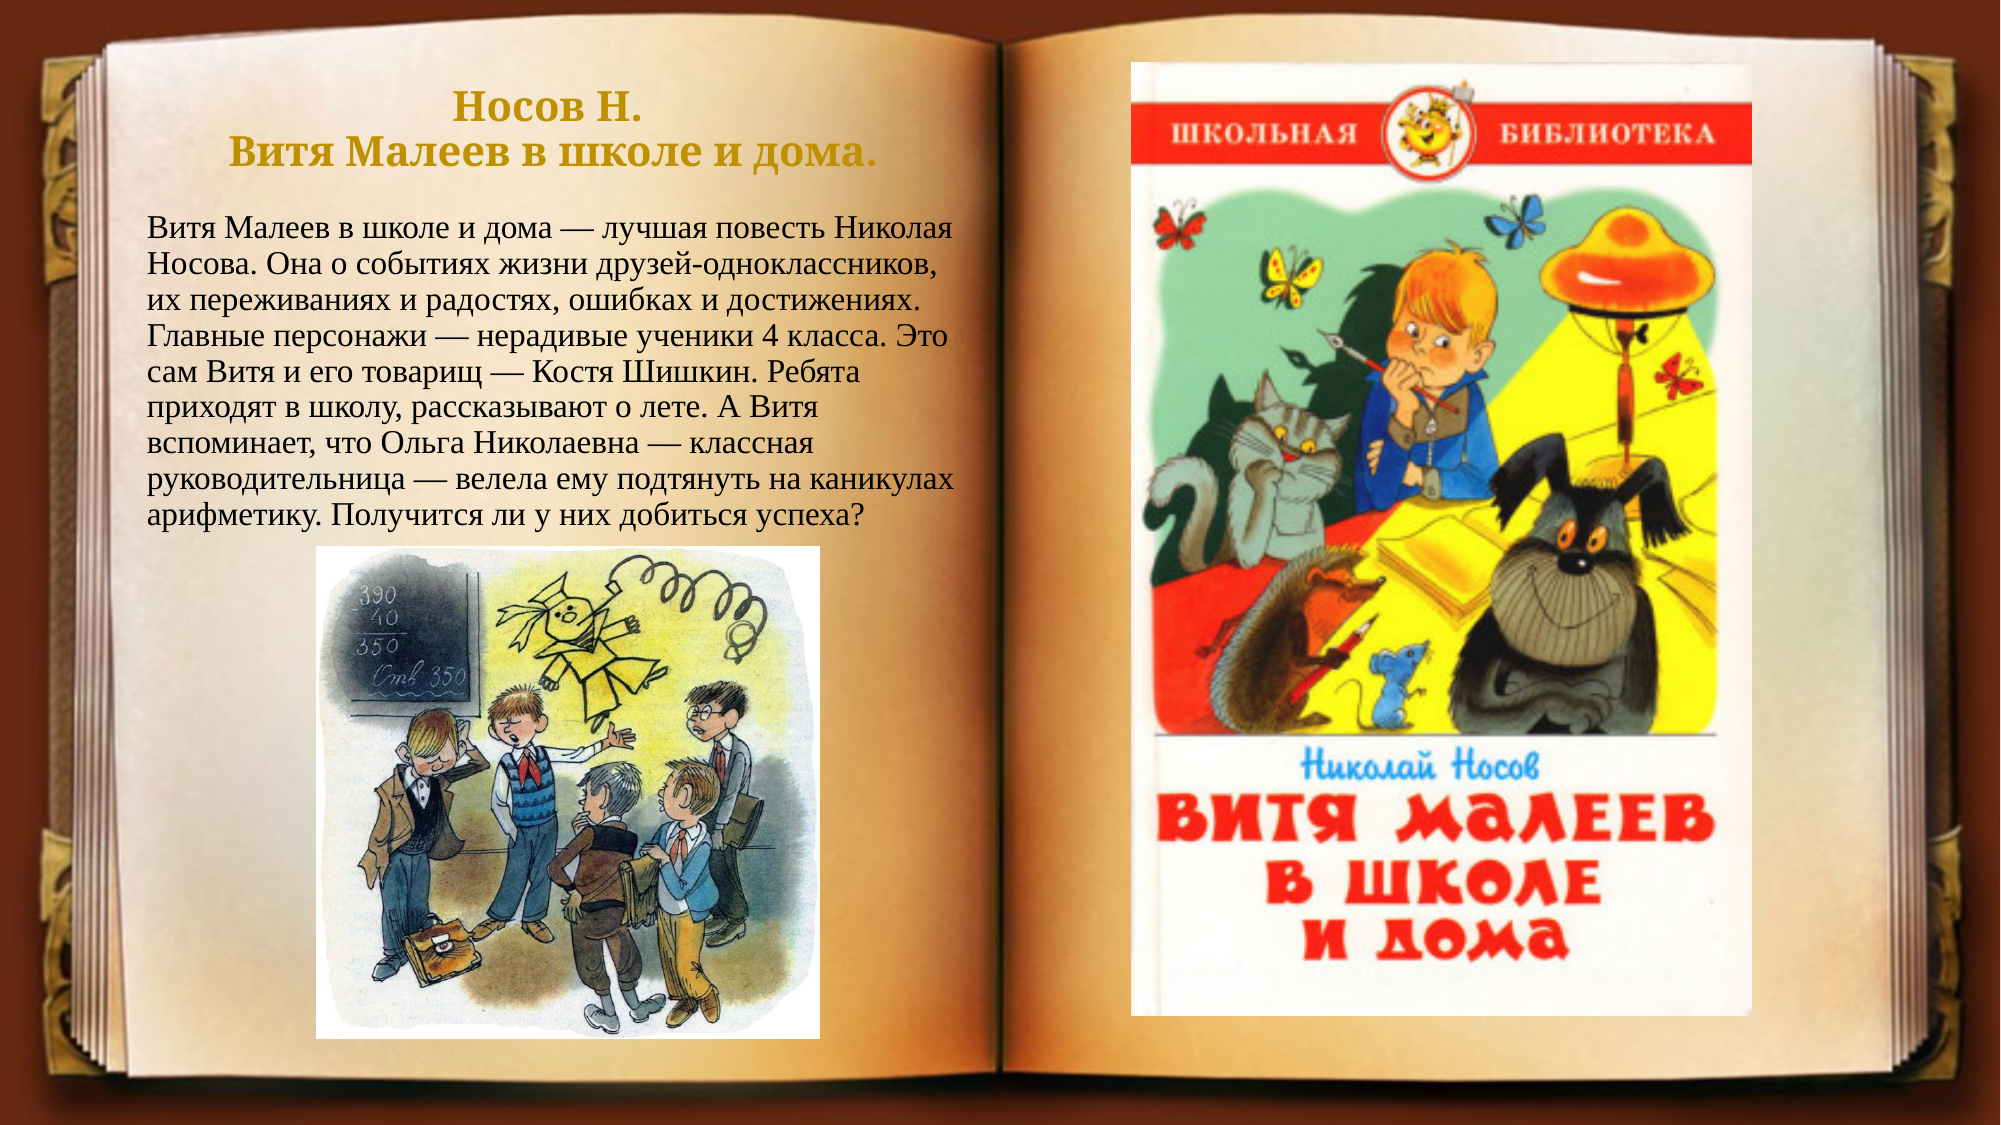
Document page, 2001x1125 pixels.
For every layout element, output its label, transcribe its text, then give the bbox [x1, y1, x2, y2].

list Витя Малеев в школе и дома — лучшая повесть Николая Носова. Она о событиях жизни друзей-одноклассников, их переживаниях и радостях, ошибках и достижениях. Главные персонажи — нерадивые ученики 4 класса. Это сам Витя и его товарищ — Костя Шишкин. Ребята приходят в школу, рассказывают о лете. А Витя вспоминает, что Ольга Николаевна — классная руководительница — велела ему подтянуть на каникулах арифметику. Получится ли у них добиться успеха? [131, 202, 978, 807]
title Носов Н. Витя Малеев в школе и дома. [128, 61, 979, 199]
picture [0, 0, 2001, 1125]
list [1131, 62, 1752, 1016]
